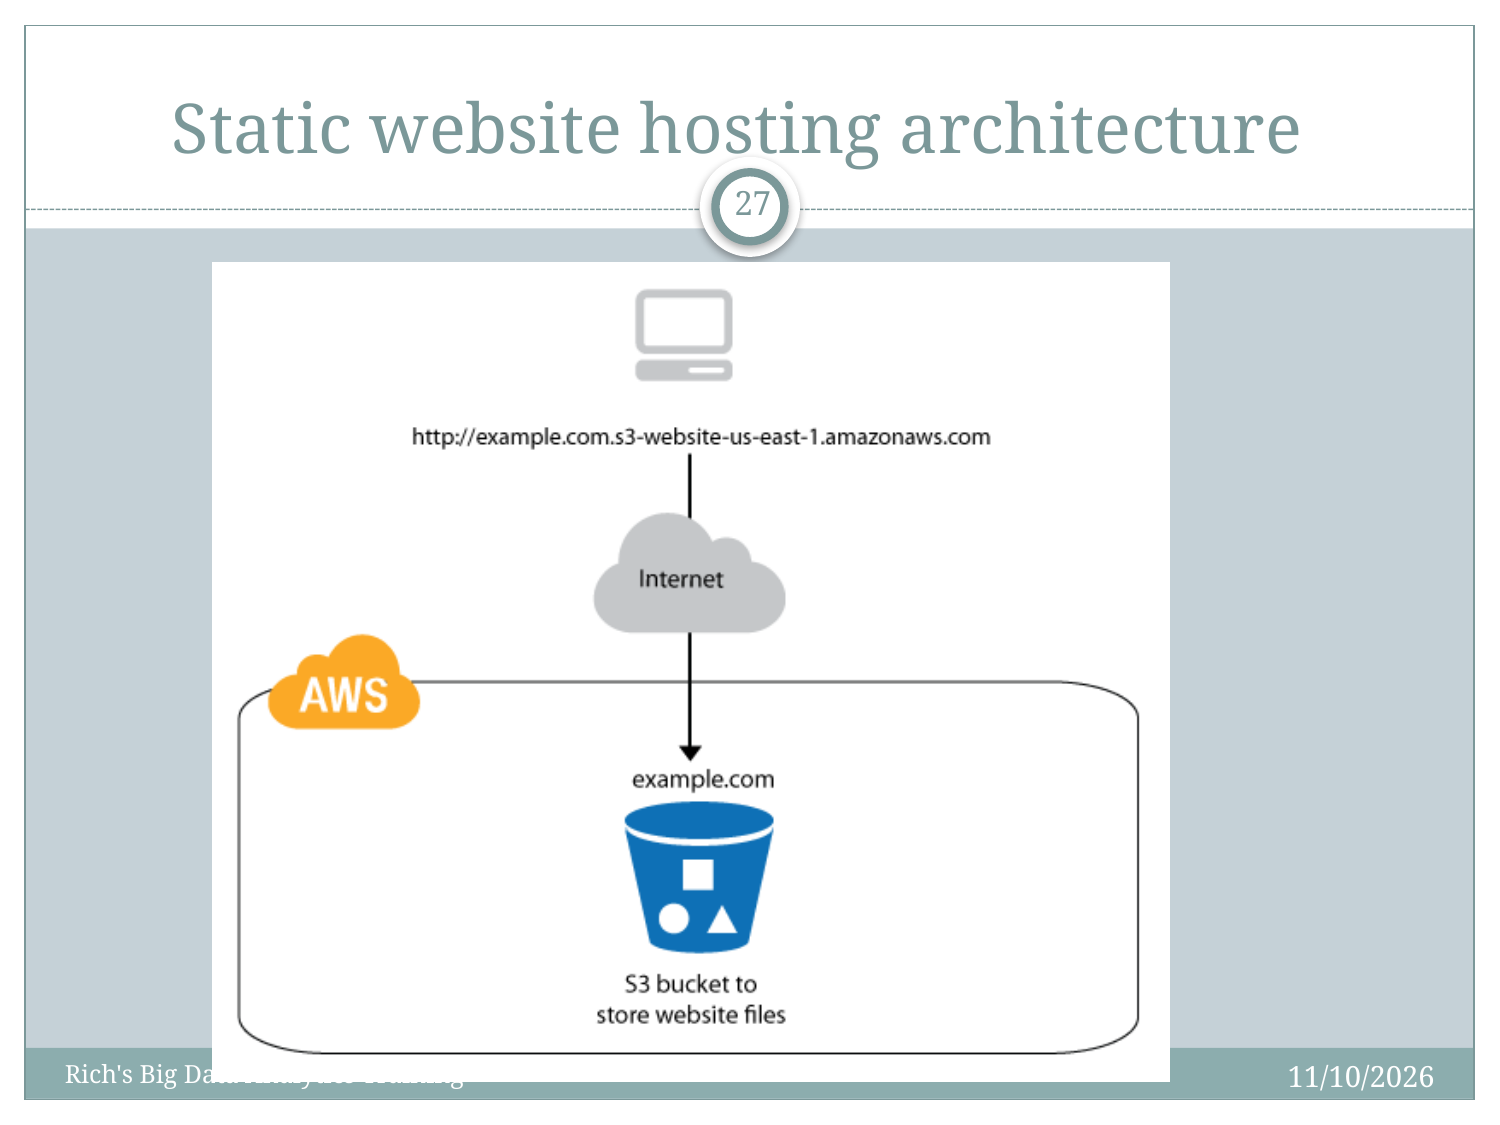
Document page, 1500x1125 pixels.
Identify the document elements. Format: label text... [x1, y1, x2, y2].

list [212, 262, 1170, 1082]
footer Rich's Big Data Analytics Training [50, 1051, 638, 1112]
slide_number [950, 1050, 1450, 1111]
title Static website hosting architecture [62, 62, 1413, 175]
slide_number 27 [715, 168, 791, 241]
